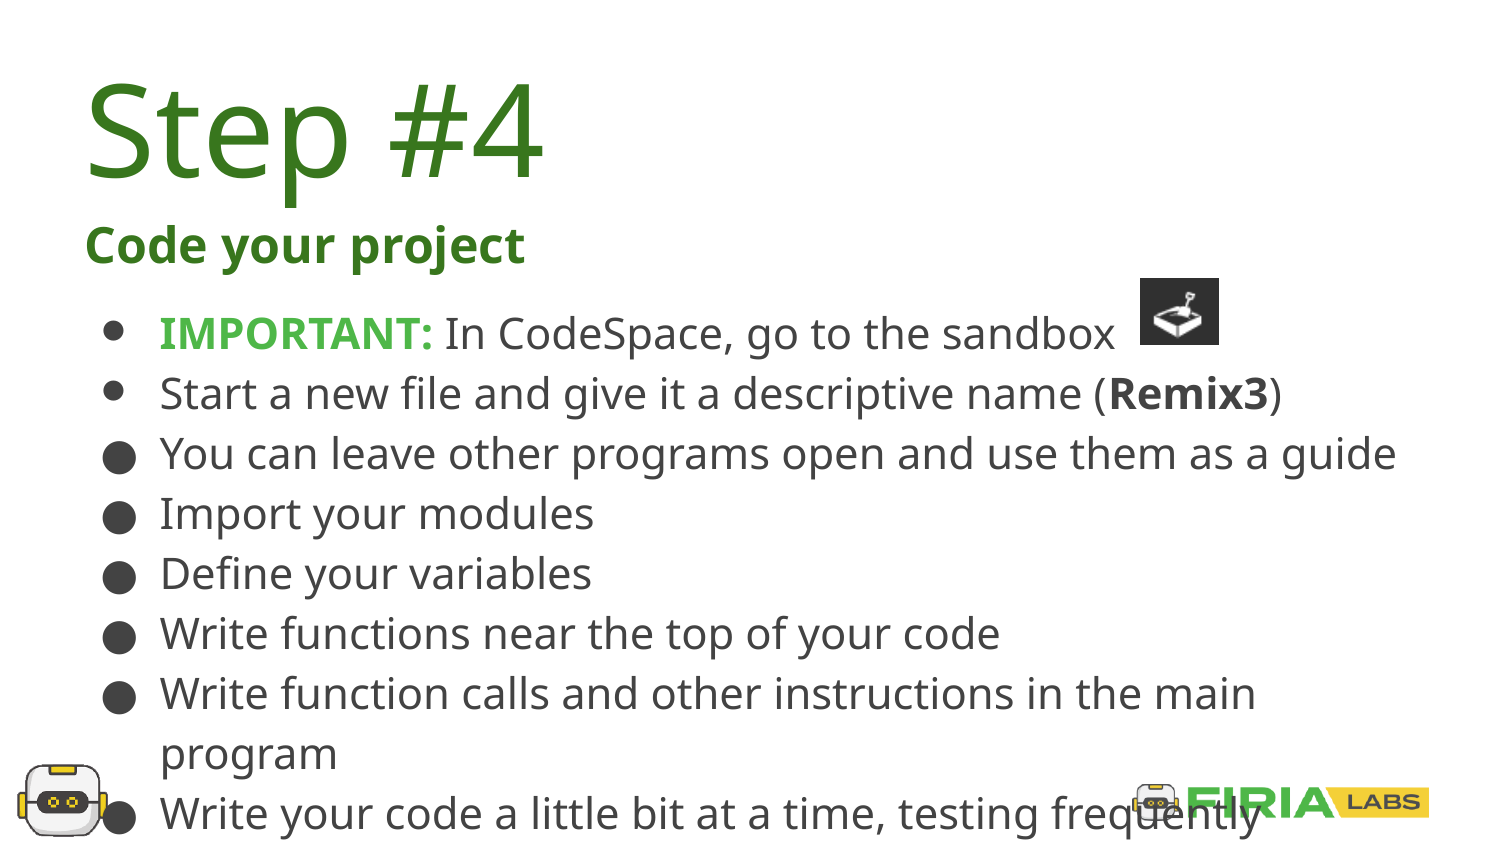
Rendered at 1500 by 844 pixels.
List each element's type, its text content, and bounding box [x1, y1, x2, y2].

list Step #4 [69, 9, 659, 189]
text_box Code your project IMPORTANT: In CodeSpace, go to the sandbox Start a new file and give it a descriptive name (Remix3) You can leave other programs open and use them as a guide Import your modules Define your variables Write functions near the top of your code Write function calls and other instructions in the main program Write your code a little bit at a time, testing frequently [69, 189, 1434, 752]
picture [17, 764, 108, 837]
picture [1121, 777, 1436, 826]
picture [1139, 278, 1219, 345]
